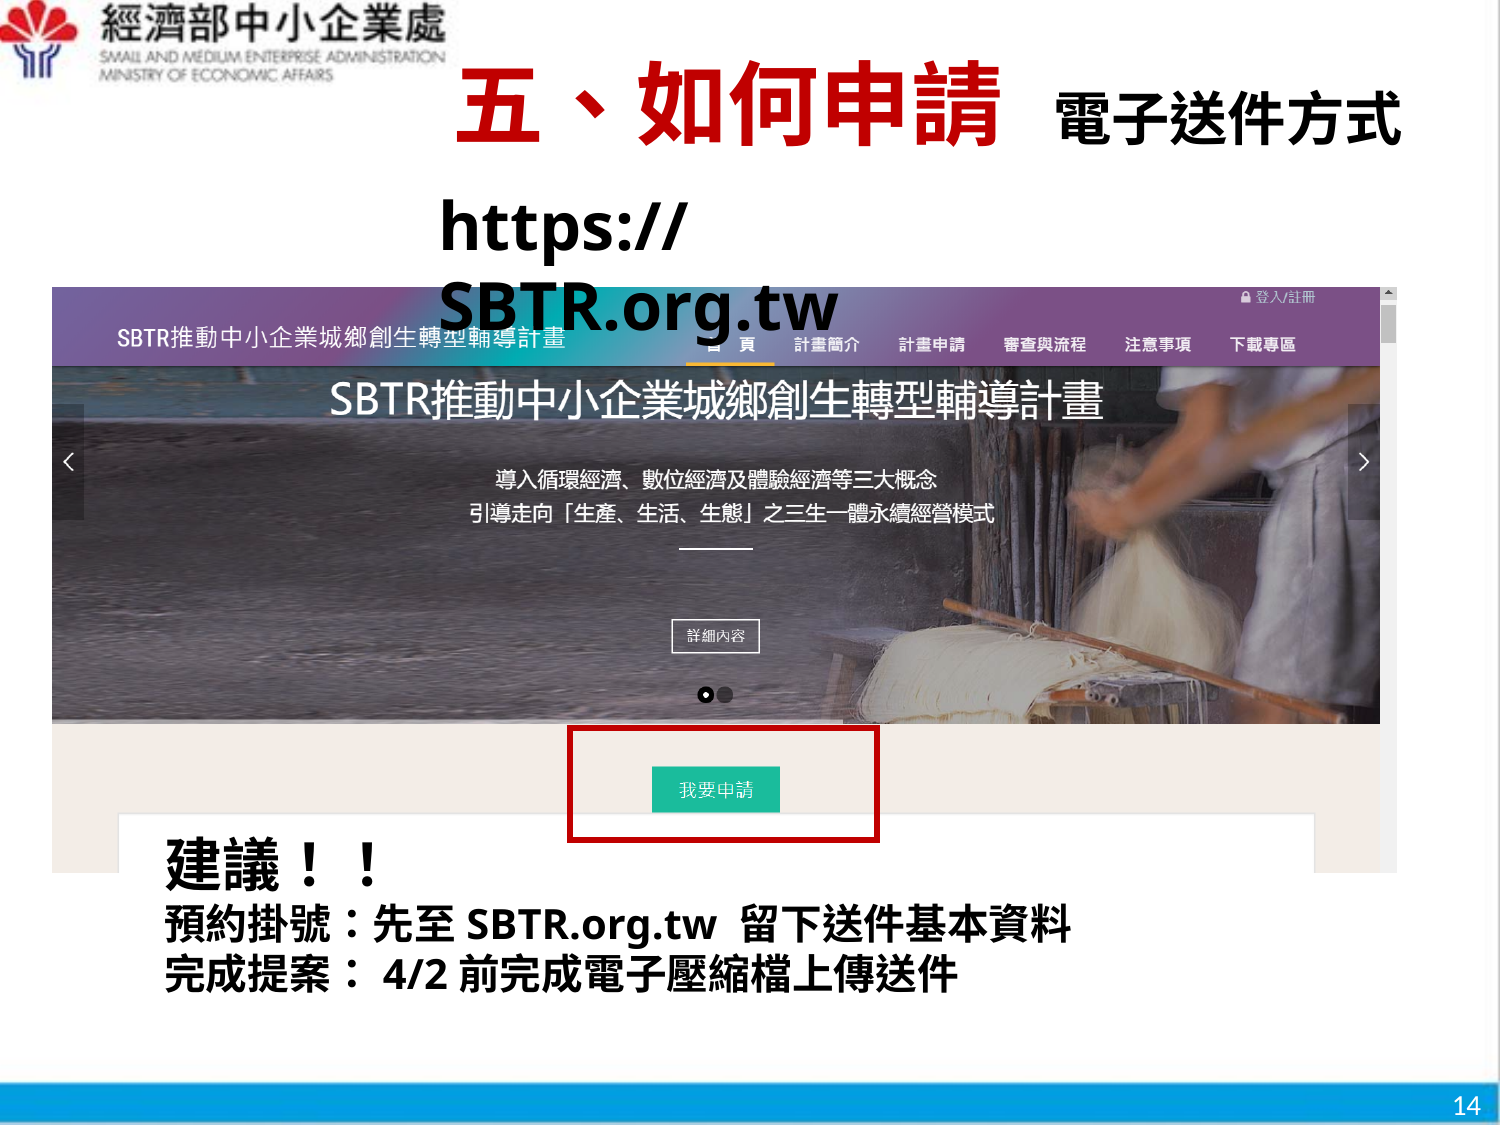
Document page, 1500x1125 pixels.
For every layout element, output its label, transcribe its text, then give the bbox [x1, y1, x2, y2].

picture [0, 1121, 1158, 1125]
text_box 建議！！ 預約掛號：先至SBTR.org.tw 留下送件基本資料 完成提案：4/2前完成電子壓縮檔上傳送件 [149, 820, 1453, 1006]
slide_number 14 [1158, 1073, 1497, 1125]
text_box https://SBTR.org.tw [348, 176, 1099, 287]
text_box 五、如何申請 [437, 0, 1500, 218]
text_box 電子送件方式 [1038, 75, 1418, 160]
picture [0, 0, 1500, 1125]
